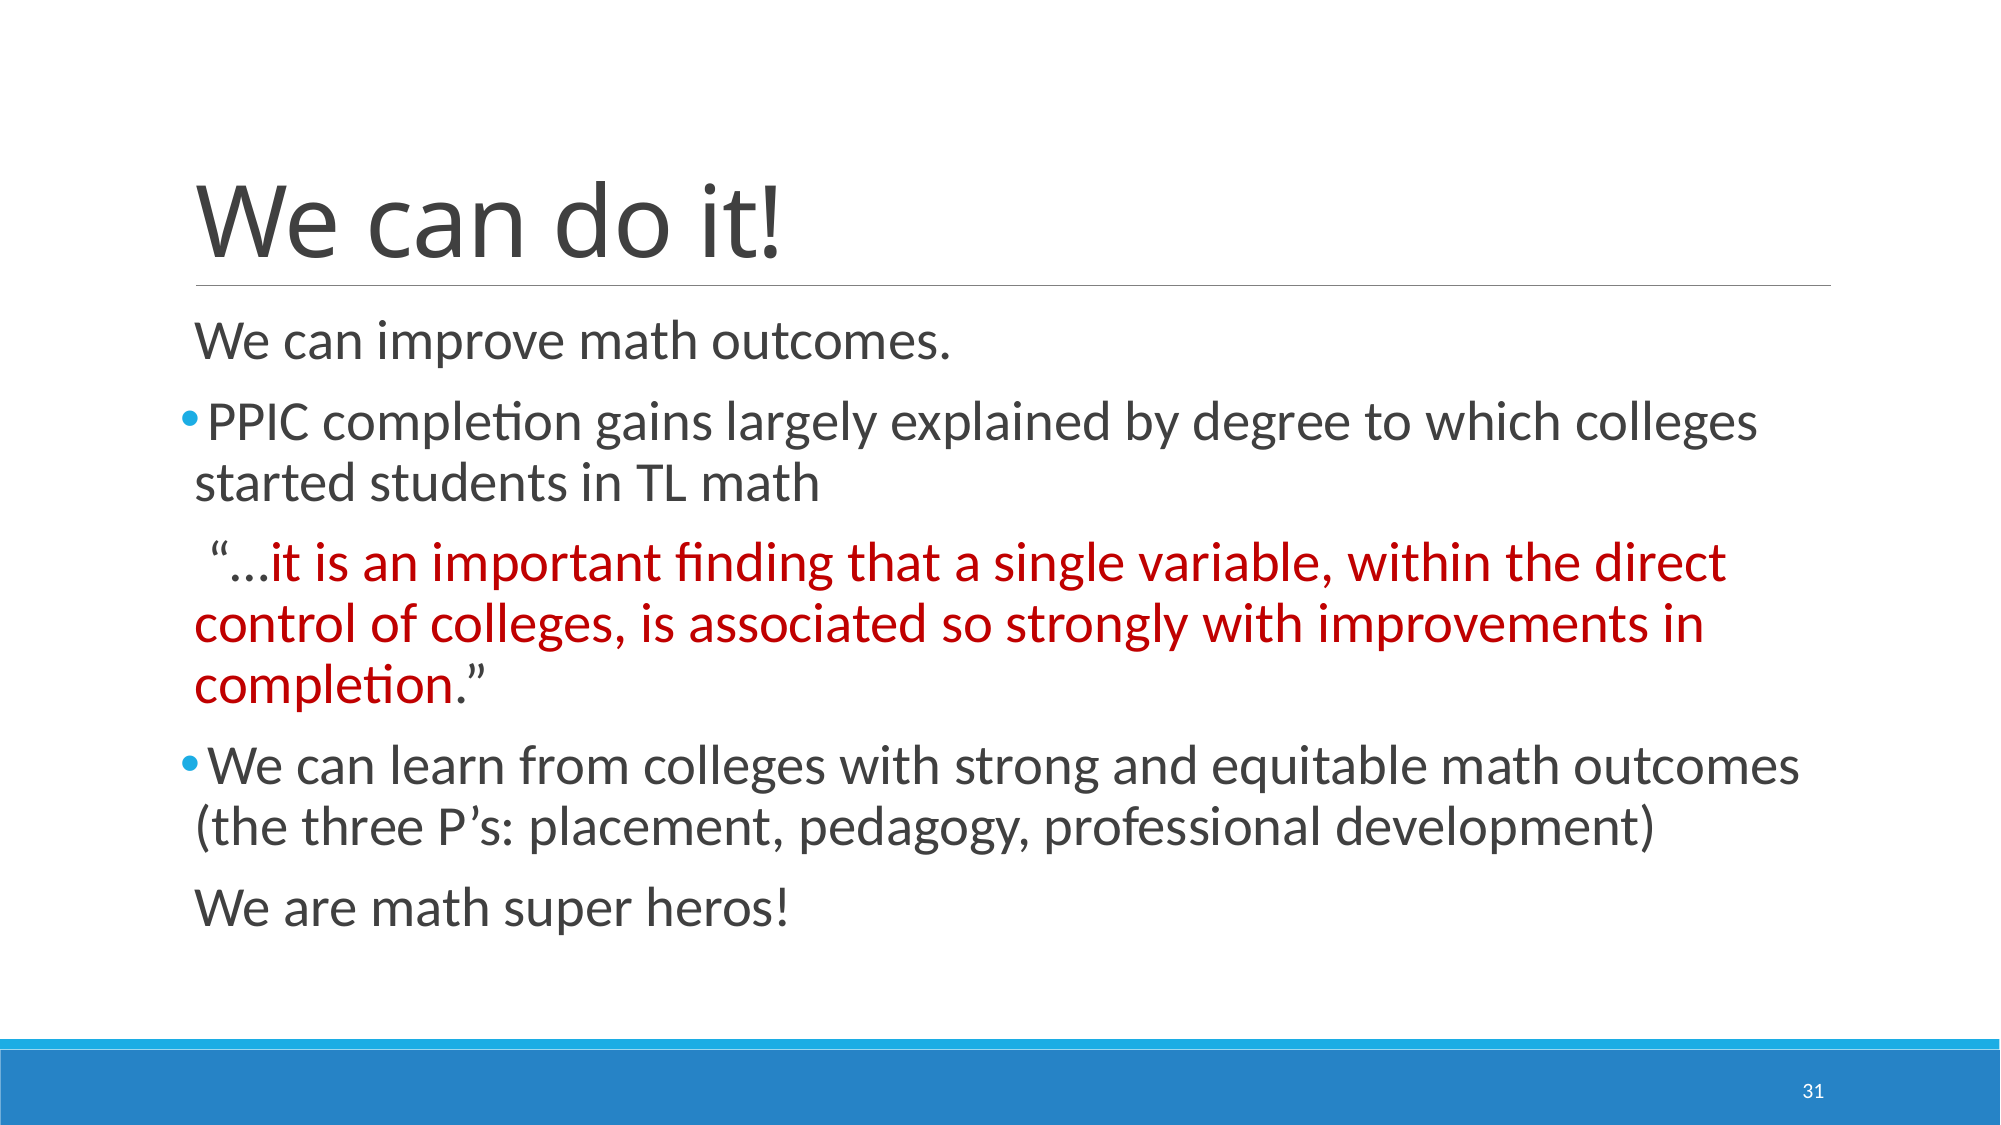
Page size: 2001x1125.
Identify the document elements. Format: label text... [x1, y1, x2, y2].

list We can improve math outcomes. PPIC completion gains largely explained by degree to which colleges started students in TL math “…it is an important finding that a single variable, within the direct control of colleges, is associated so strongly with improvements in completion.” We can learn from colleges with strong and equitable math outcomes (the three P’s: placement, pedagogy, professional development) We are math super heros! [180, 302, 1830, 963]
slide_number 31 [1624, 1059, 1840, 1120]
title We can do it! [180, 47, 1830, 285]
